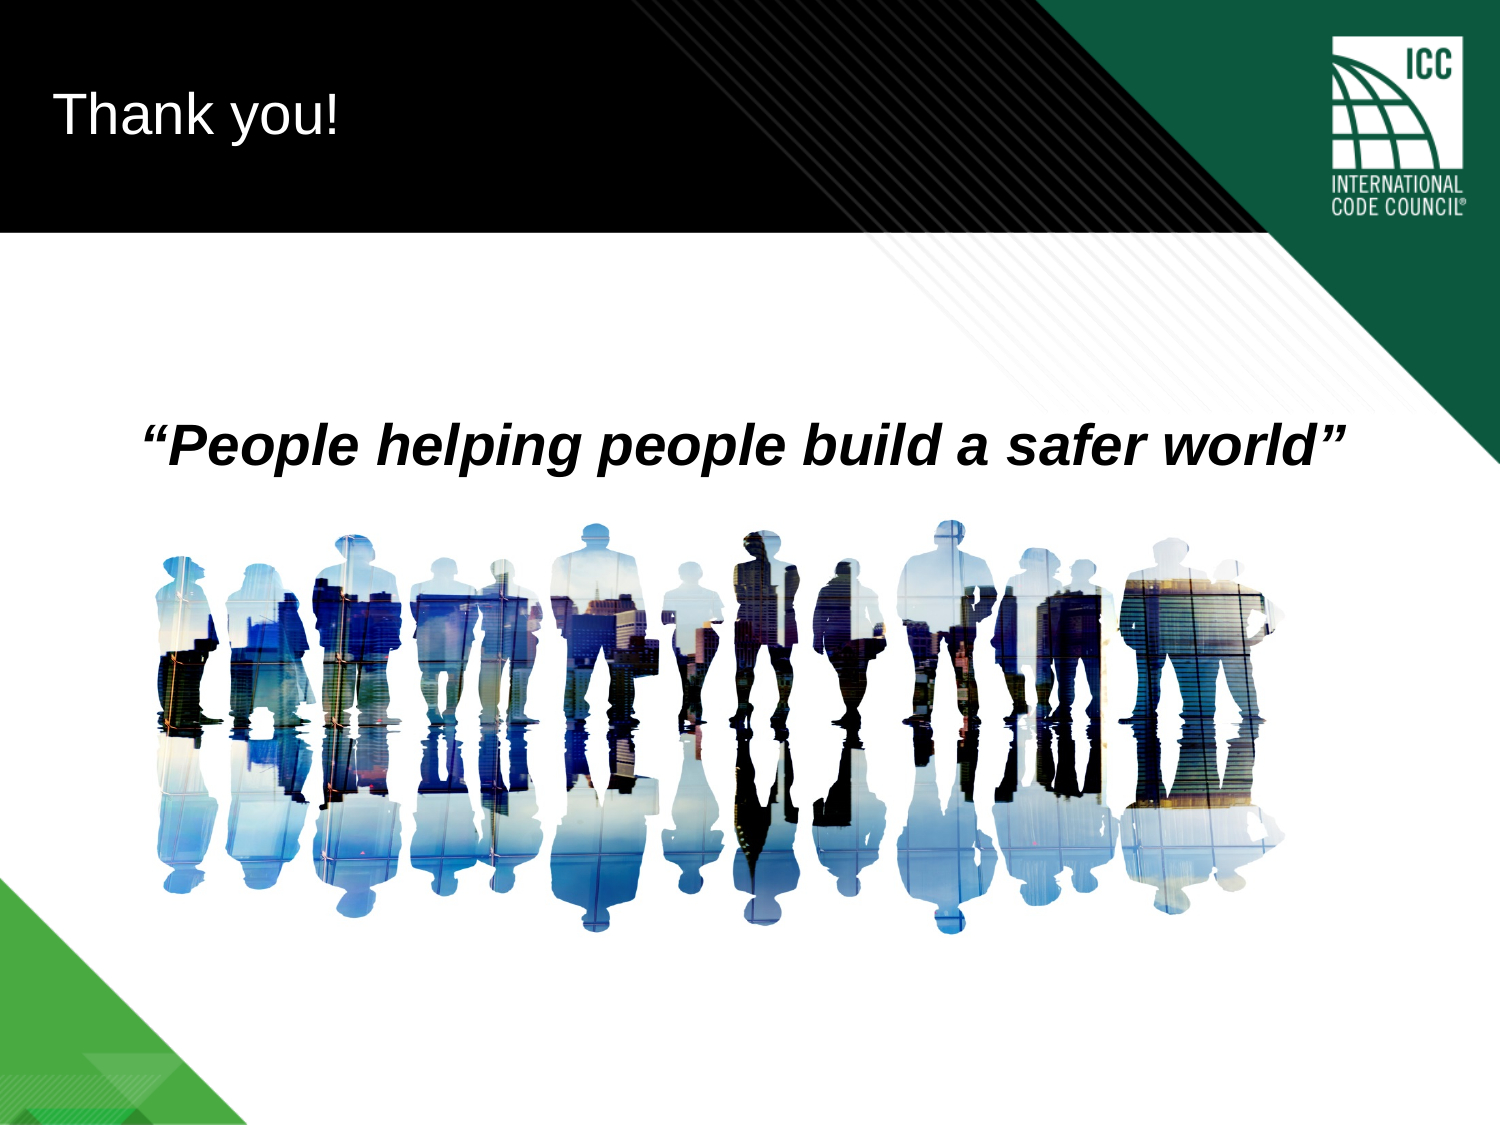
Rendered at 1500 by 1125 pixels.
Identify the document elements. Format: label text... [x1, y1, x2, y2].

list “People helping people build a safer world” [50, 399, 1438, 504]
title Thank you! [37, 24, 963, 197]
picture [0, 0, 1500, 1125]
